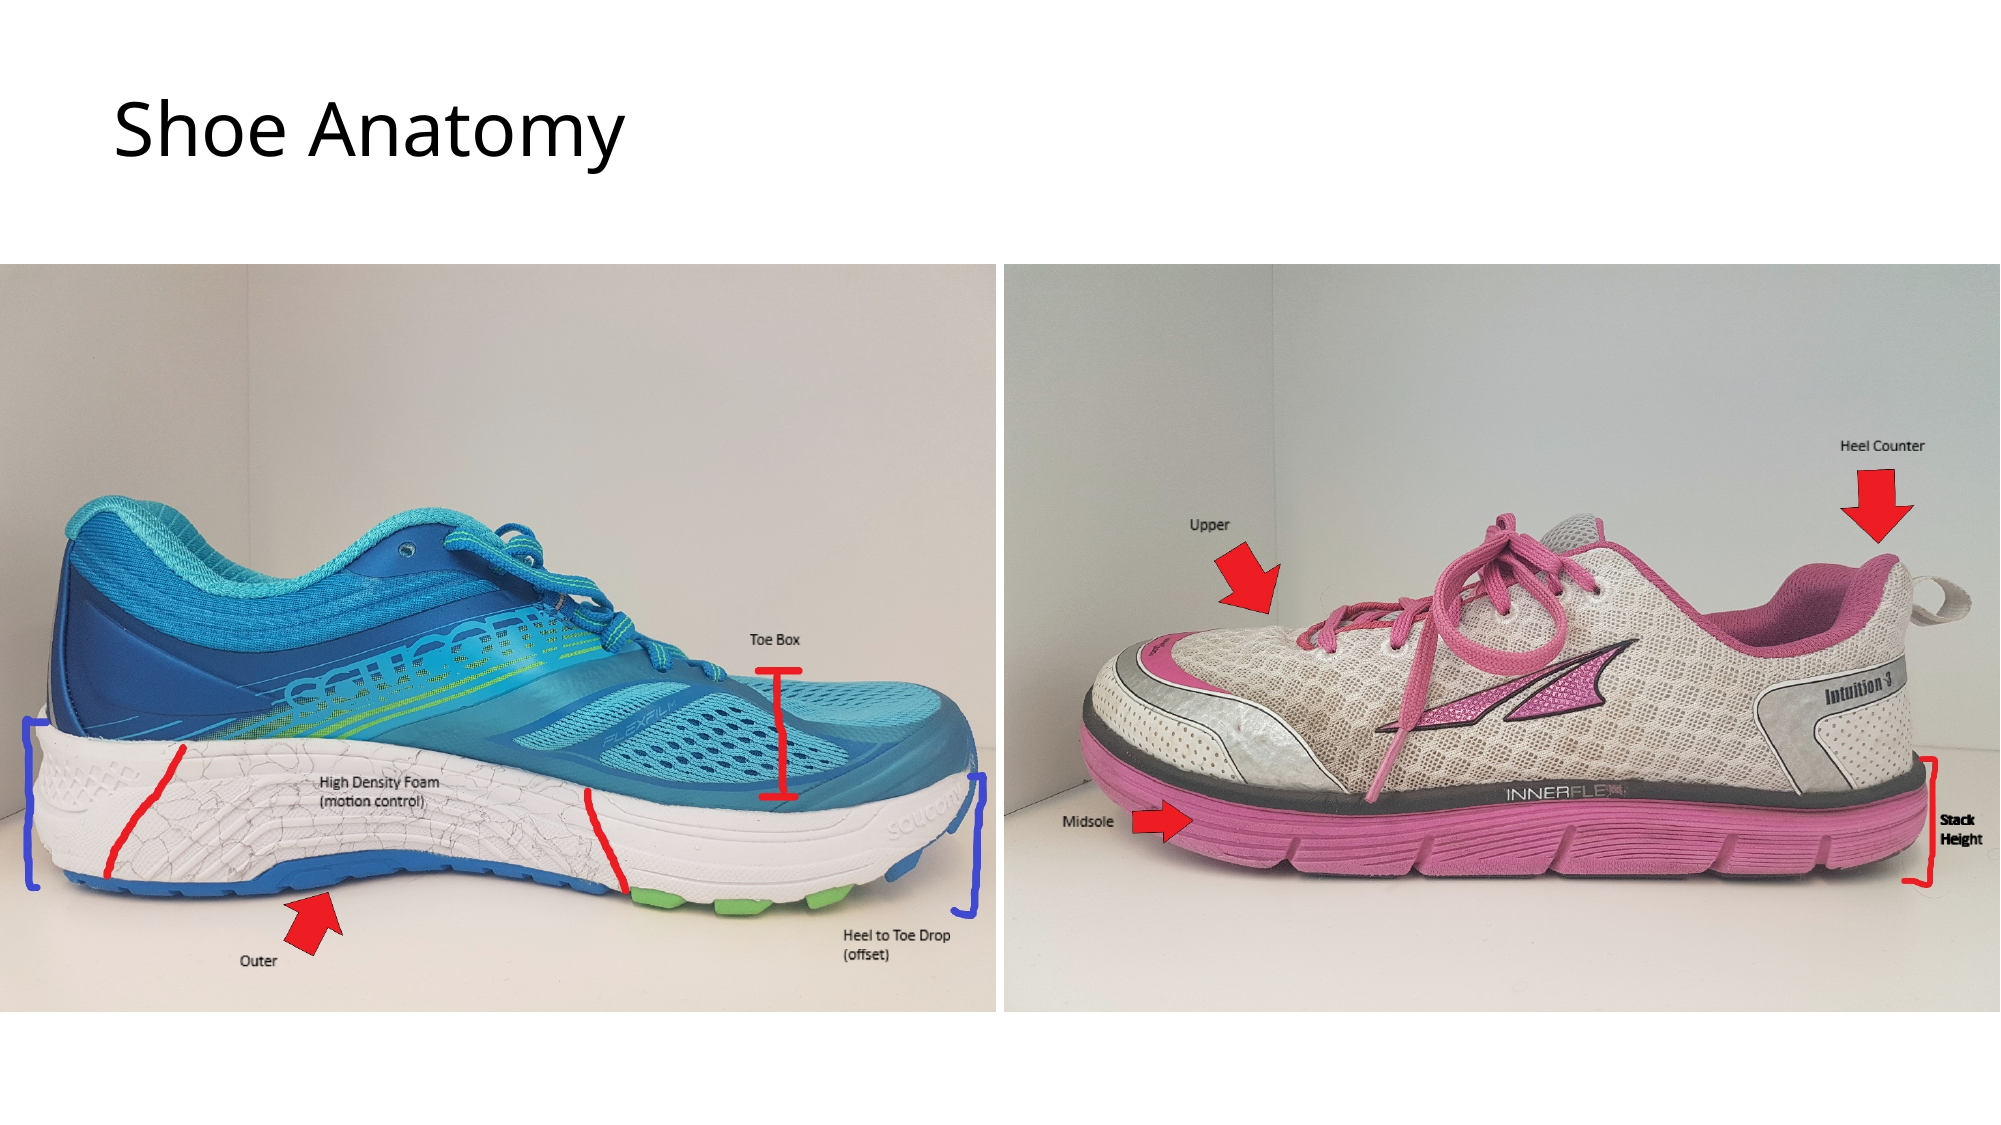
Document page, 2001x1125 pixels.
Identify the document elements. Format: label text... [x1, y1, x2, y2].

text_box Shoe Anatomy [99, 74, 897, 179]
picture [0, 264, 996, 1012]
picture [1003, 264, 2000, 1013]
